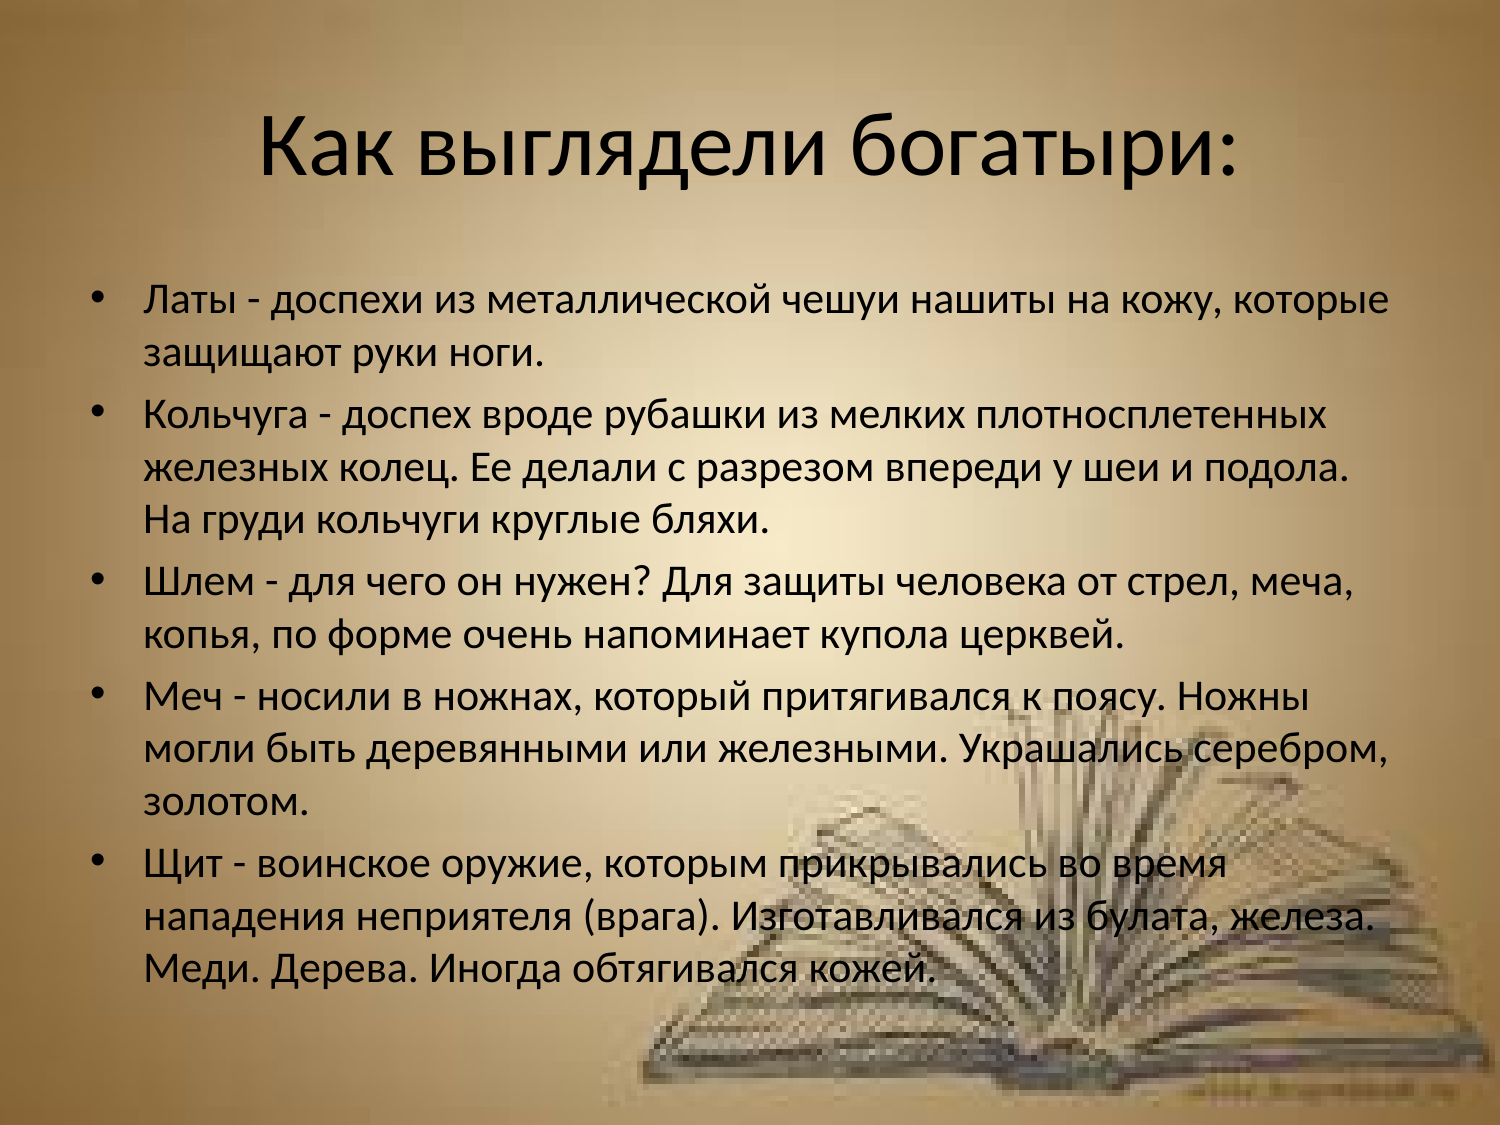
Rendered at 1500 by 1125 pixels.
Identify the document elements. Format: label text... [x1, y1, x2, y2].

title Как выглядели богатыри: [75, 45, 1425, 233]
picture [0, 0, 1500, 1125]
list Латы - доспехи из металлической чешуи нашиты на кожу, которые защищают руки ноги. Кольчуга - доспех вроде рубашки из мелких плотносплетенных железных колец. Ее делали с разрезом впереди у шеи и подола. На груди кольчуги круглые бляхи. Шлем - для чего он нужен? Для защиты человека от стрел, меча, копья, по форме очень напоминает купола церквей. Меч - носили в ножнах, который притягивался к поясу. Ножны могли быть деревянными или железными. Украшались серебром, золотом. Щит - воинское оружие, которым прикрывались во время нападения неприятеля (врага). Изготавливался из булата, железа. Меди. Дерева. Иногда обтягивался кожей. [75, 262, 1425, 1005]
